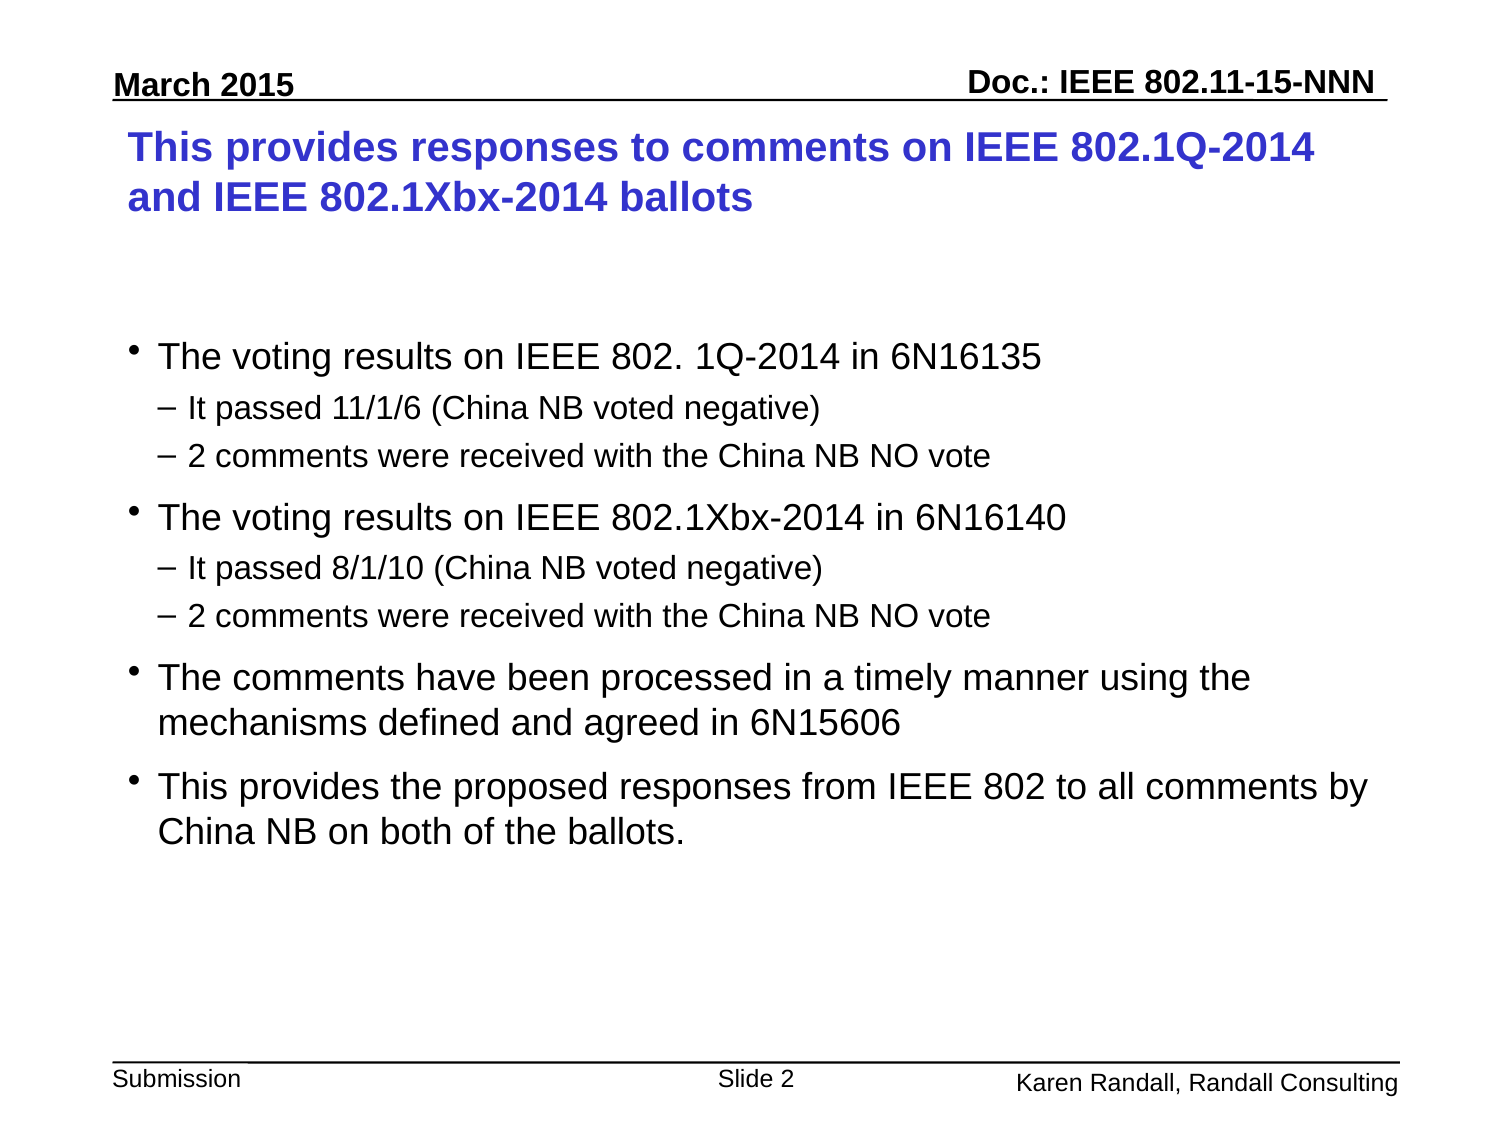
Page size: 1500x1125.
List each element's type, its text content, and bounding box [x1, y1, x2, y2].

title This provides responses to comments on IEEE 802.1Q-2014 and IEEE 802.1Xbx-2014 ballots [112, 112, 1388, 288]
list The voting results on IEEE 802. 1Q-2014 in 6N16135 It passed 11/1/6 (China NB voted negative) 2 comments were received with the China NB NO vote The voting results on IEEE 802.1Xbx-2014 in 6N16140 It passed 8/1/10 (China NB voted negative) 2 comments were received with the China NB NO vote The comments have been processed in a timely manner using the mechanisms defined and agreed in 6N15606 This provides the proposed responses from IEEE 802 to all comments by China NB on both of the ballots. [112, 324, 1388, 1000]
slide_number Slide 2 [709, 1061, 803, 1093]
